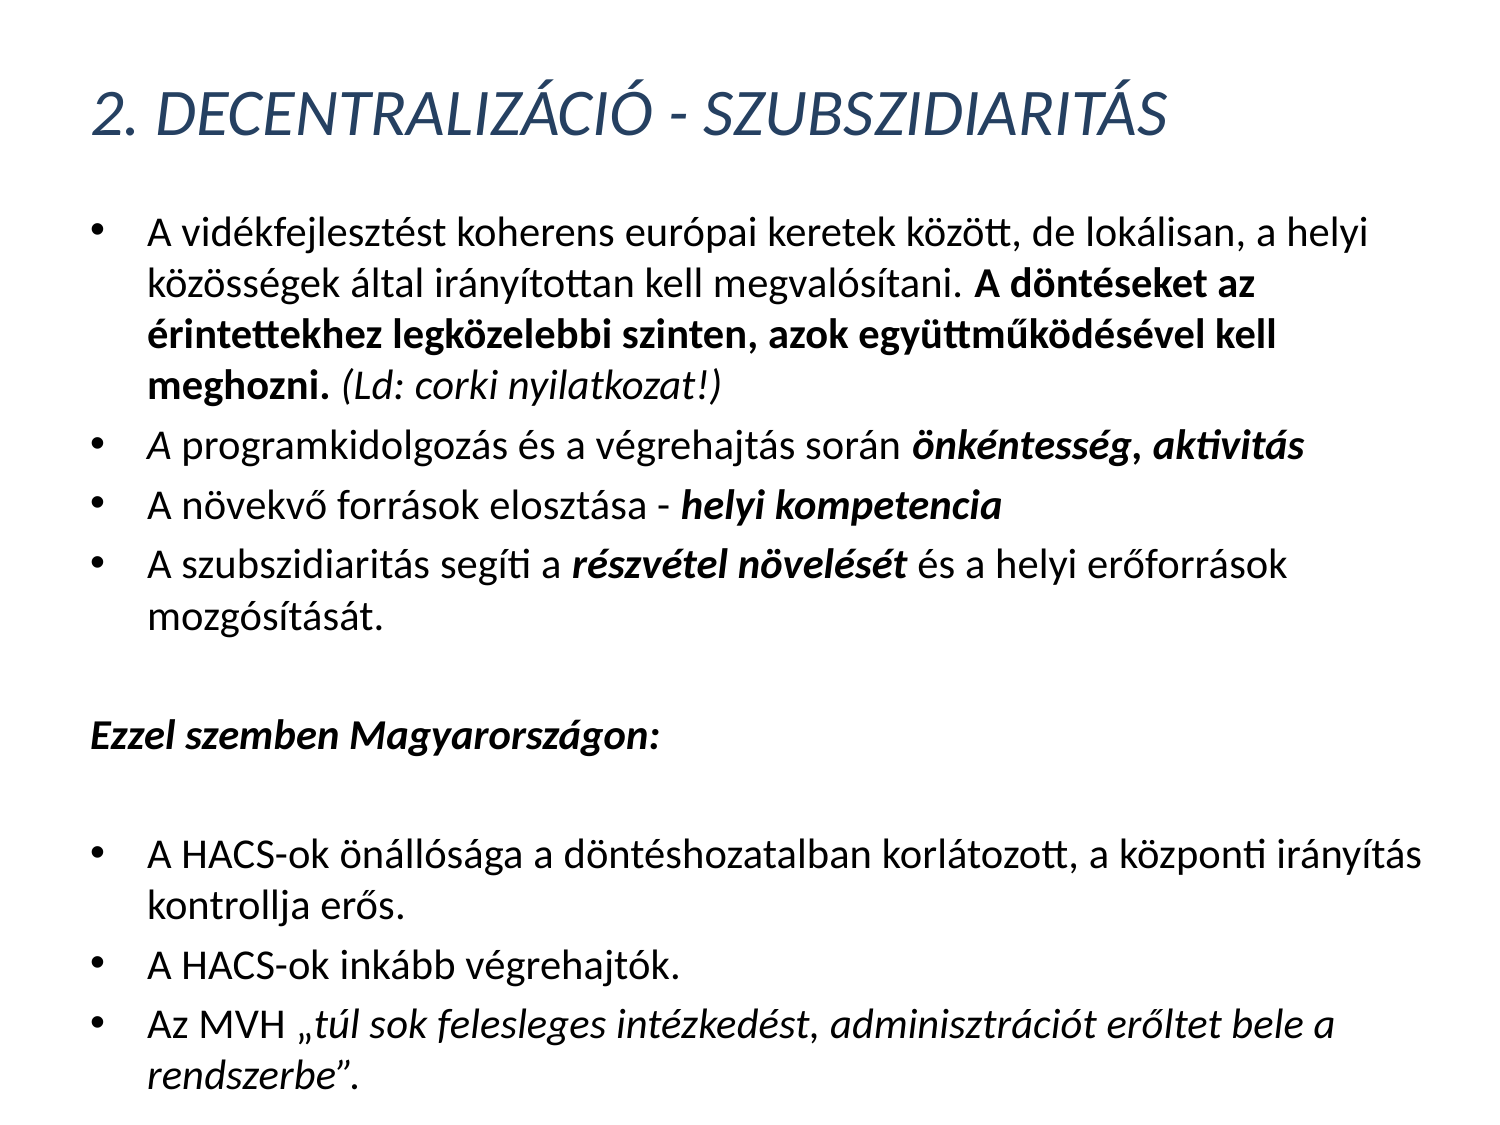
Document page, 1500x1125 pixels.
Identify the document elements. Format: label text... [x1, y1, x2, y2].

title 2. Decentralizáció - szubszidiaritás [75, 45, 1425, 173]
list A vidékfejlesztést koherens európai keretek között, de lokálisan, a helyi közösségek által irányítottan kell megvalósítani. A döntéseket az érintettekhez legközelebbi szinten, azok együttműködésével kell meghozni. (Ld: corki nyilatkozat!) A programkidolgozás és a végrehajtás során önkéntesség, aktivitás A növekvő források elosztása - helyi kompetencia A szubszidiaritás segíti a részvétel növelését és a helyi erőforrások mozgósítását. Ezzel szemben Magyarországon: A HACS-ok önállósága a döntéshozatalban korlátozott, a központi irányítás kontrollja erős. A HACS-ok inkább végrehajtók. Az MVH „túl sok felesleges intézkedést, adminisztrációt erőltet bele a rendszerbe”. [75, 196, 1471, 1125]
